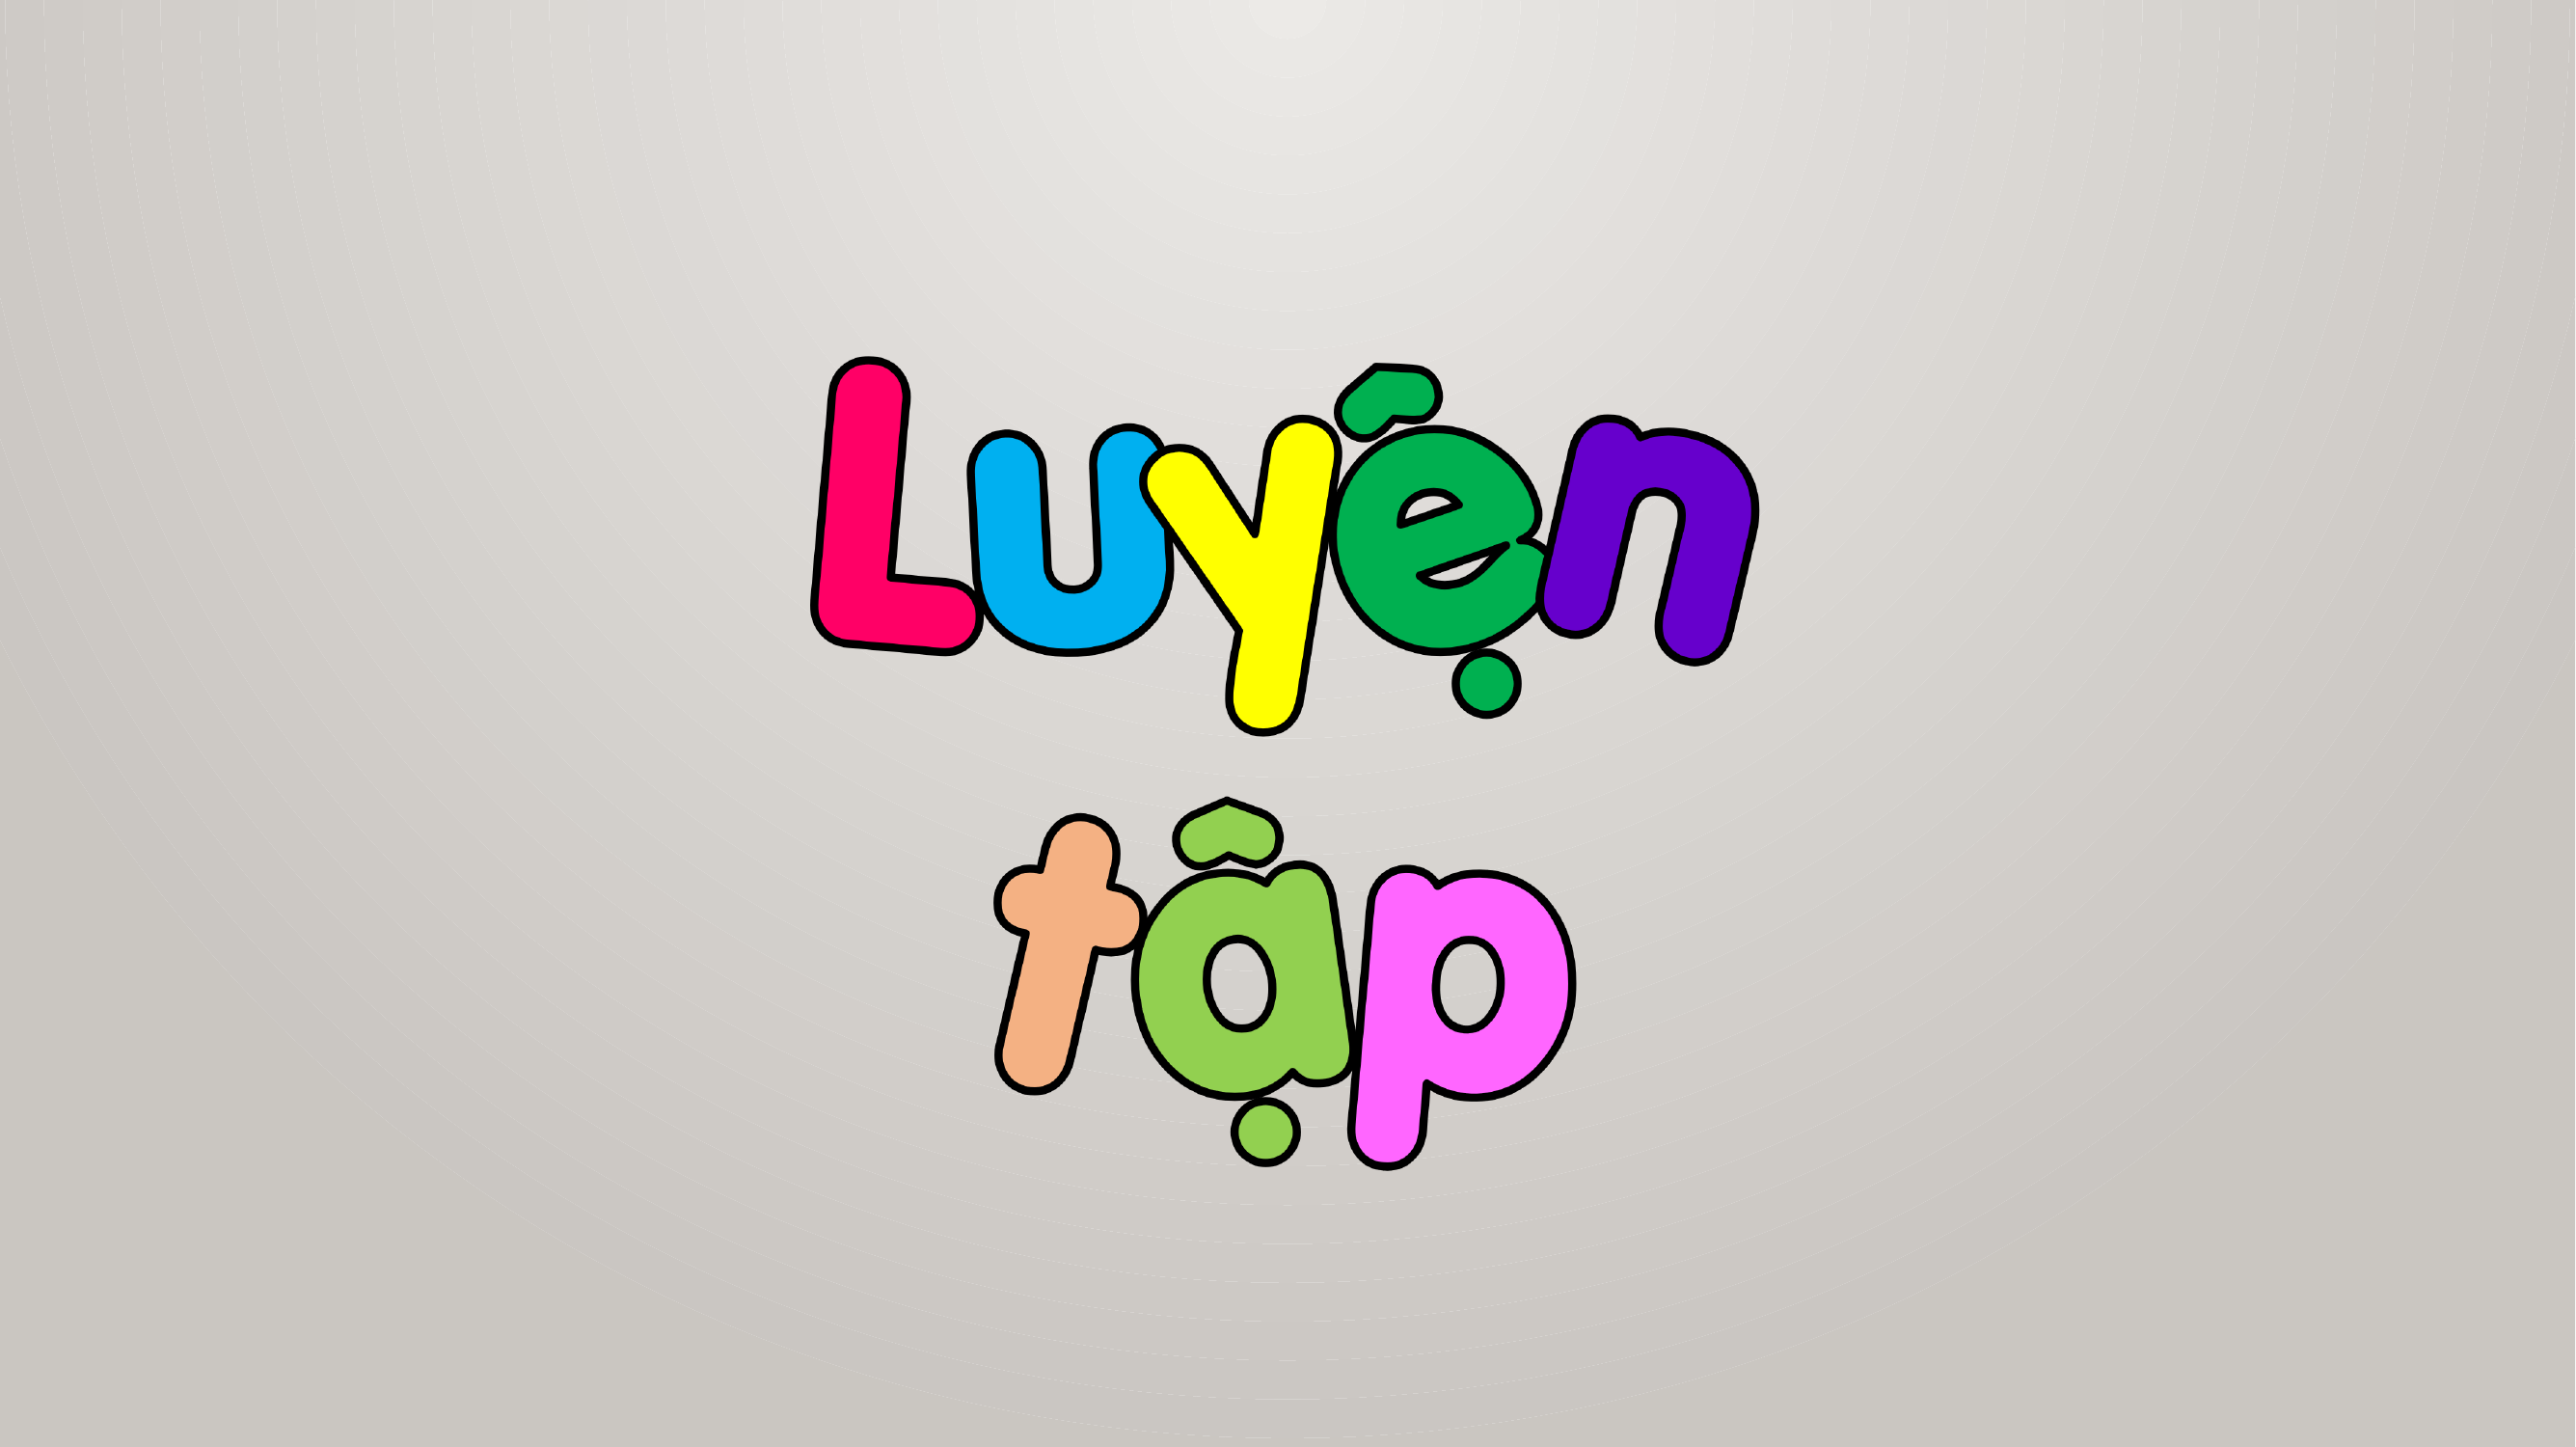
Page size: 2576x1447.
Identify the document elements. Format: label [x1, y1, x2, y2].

picture [628, 265, 1947, 1182]
